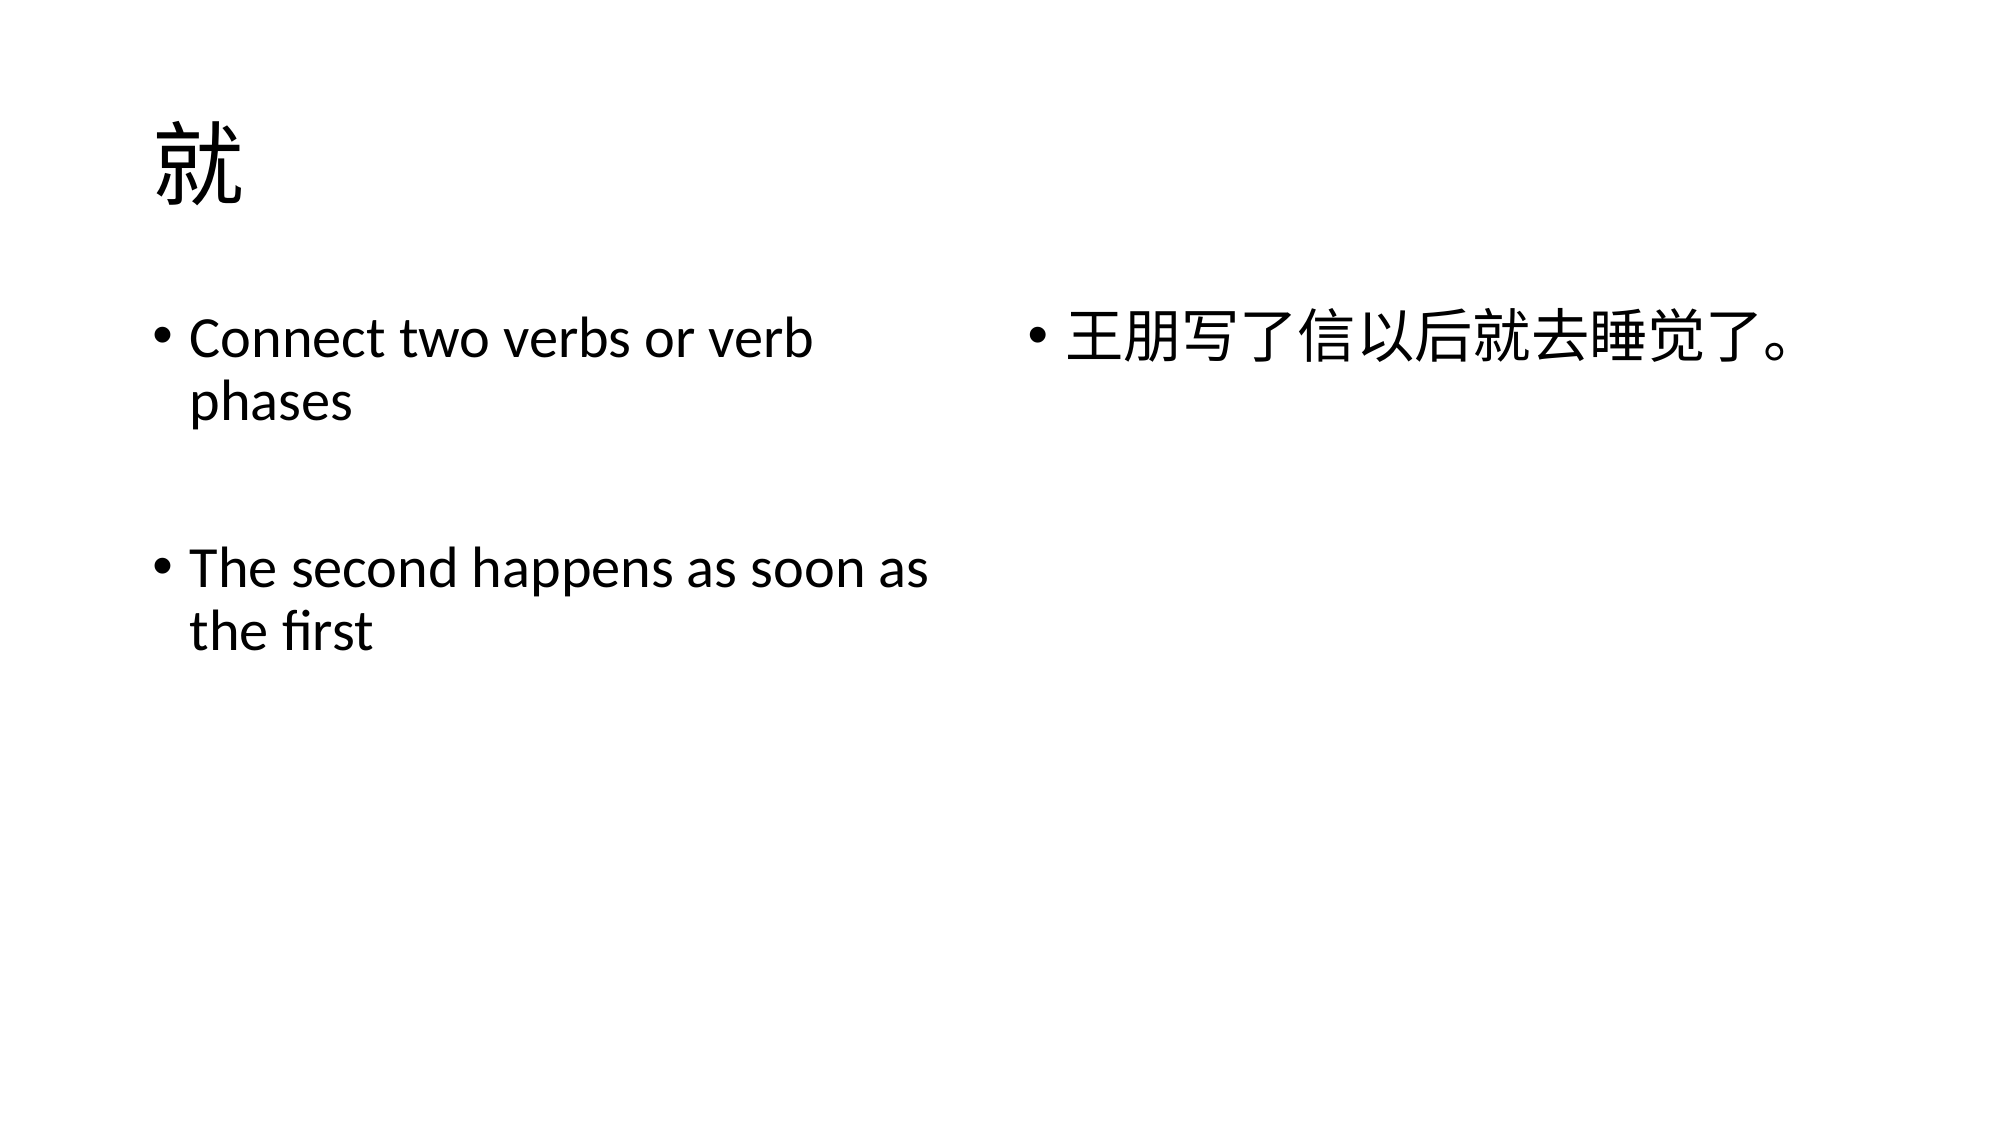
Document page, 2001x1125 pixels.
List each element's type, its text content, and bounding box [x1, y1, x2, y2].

list 王朋写了信以后就去睡觉了。 [1012, 299, 1863, 1014]
title 就 [137, 59, 1863, 278]
list Connect two verbs or verb phases The second happens as soon as the first [137, 299, 988, 1014]
